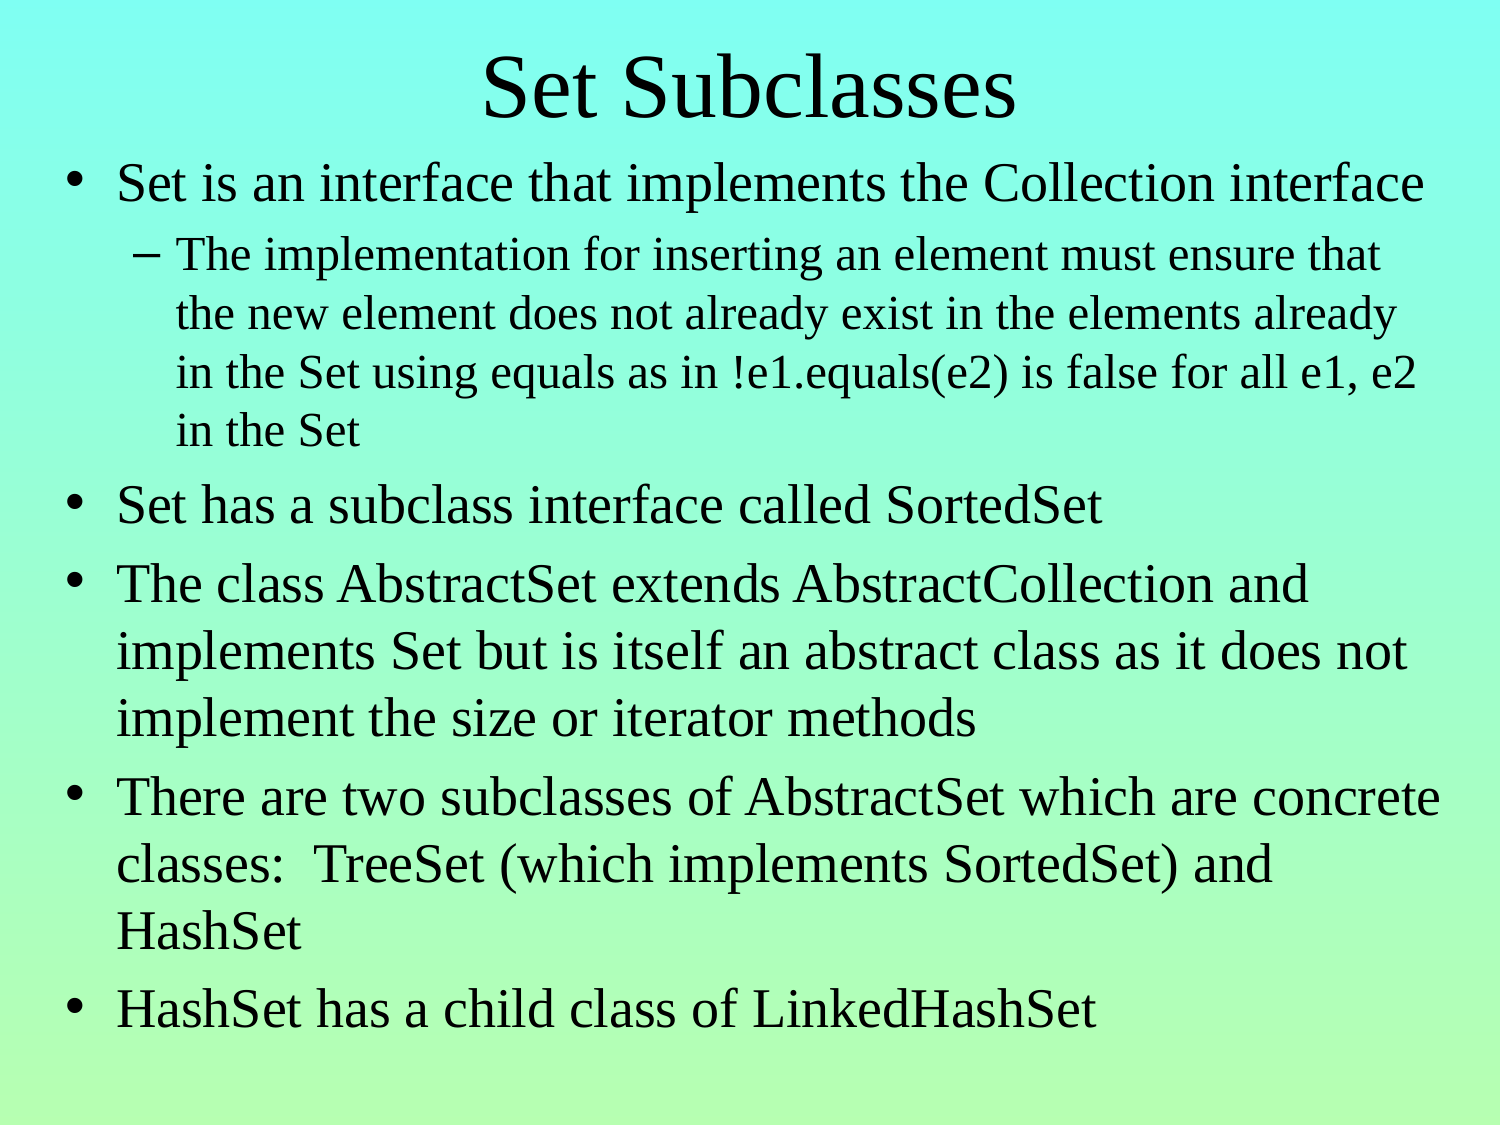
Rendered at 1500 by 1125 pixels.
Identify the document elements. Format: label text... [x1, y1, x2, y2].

title Set Subclasses [75, 0, 1425, 137]
list Set is an interface that implements the Collection interface The implementation for inserting an element must ensure that the new element does not already exist in the elements already in the Set using equals as in !e1.equals(e2) is false for all e1, e2 in the Set Set has a subclass interface called SortedSet The class AbstractSet extends AbstractCollection and implements Set but is itself an abstract class as it does not implement the size or iterator methods There are two subclasses of AbstractSet which are concrete classes: TreeSet (which implements SortedSet) and HashSet HashSet has a child class of LinkedHashSet [50, 137, 1463, 1088]
